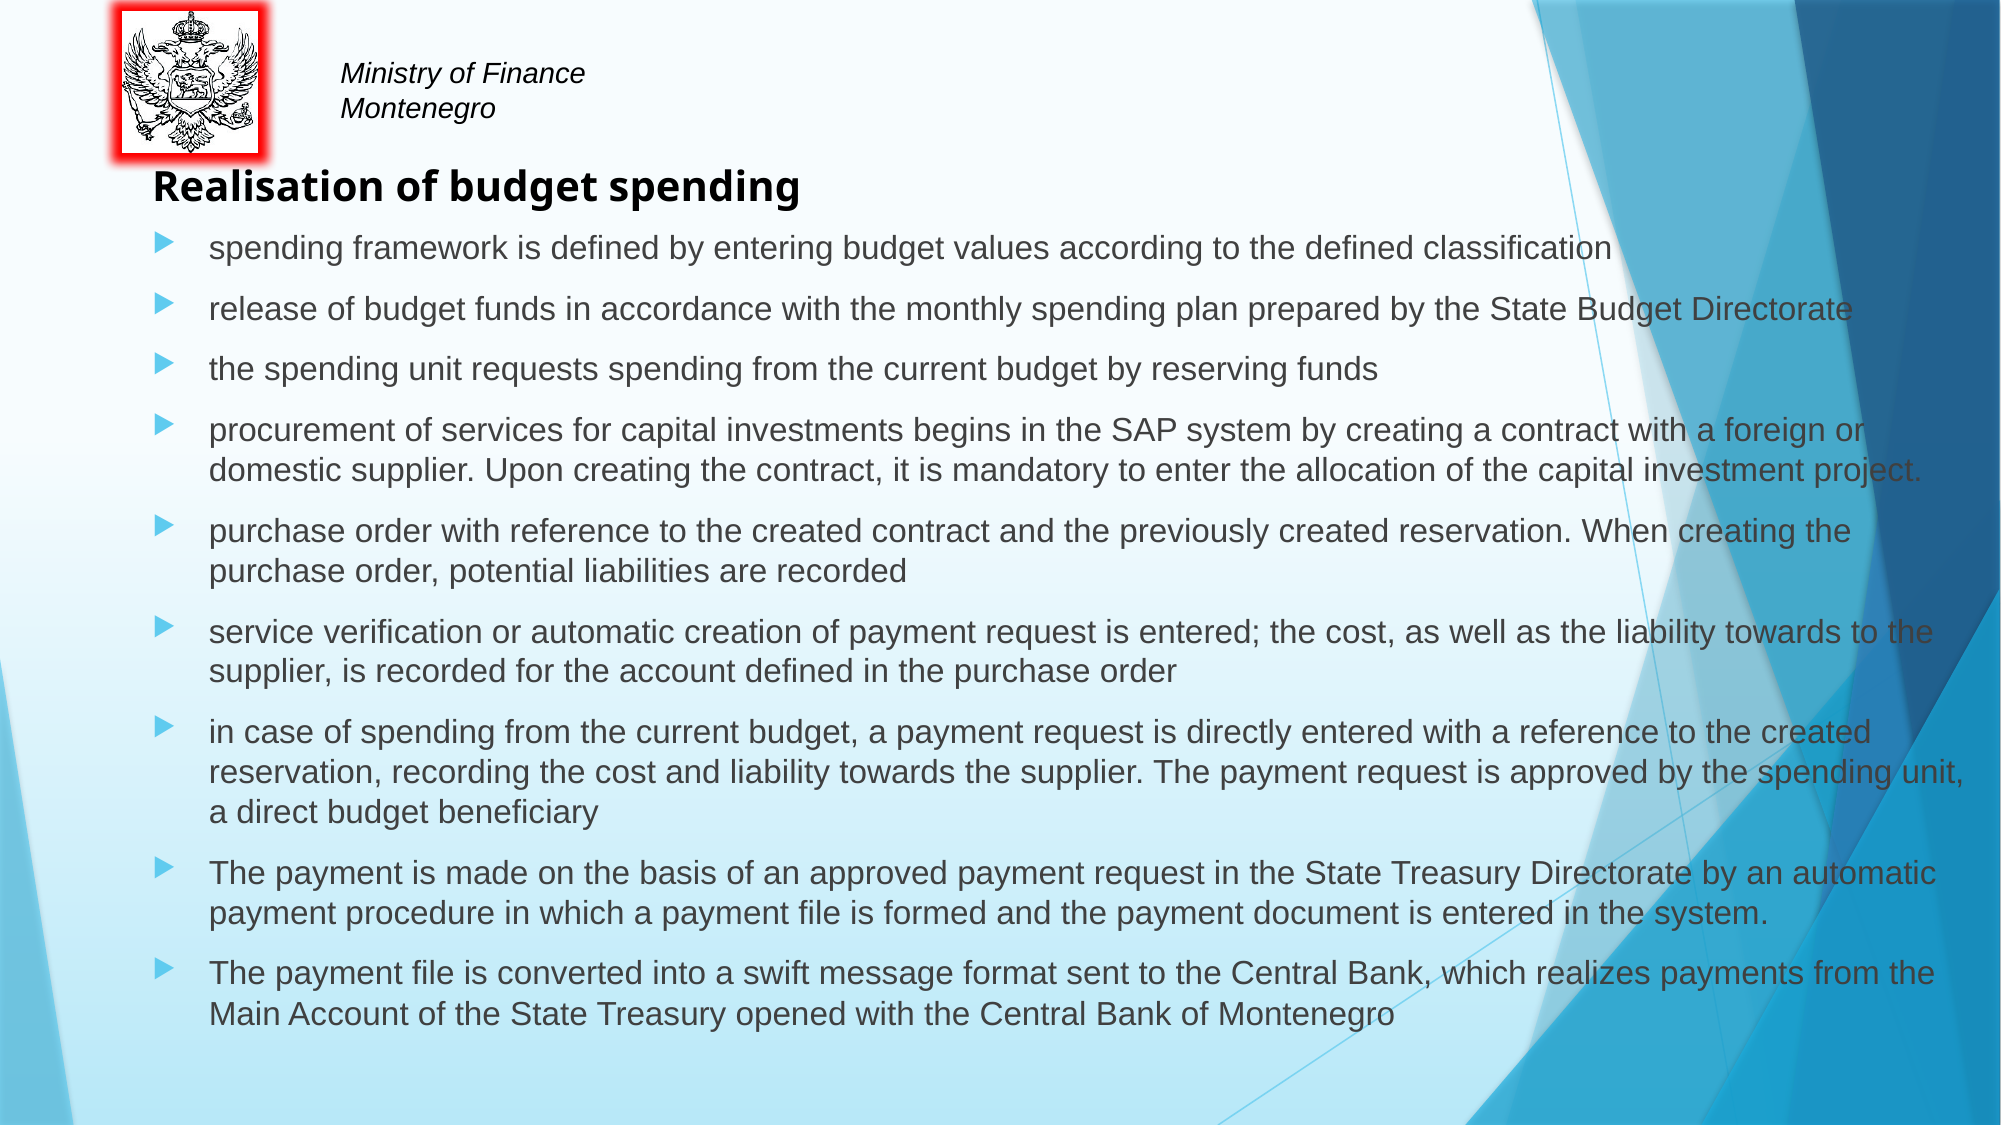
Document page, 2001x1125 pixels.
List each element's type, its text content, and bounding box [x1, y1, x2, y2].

picture [122, 11, 258, 154]
text_box Ministry of Finance Montenegro [325, 46, 1433, 132]
list spending framework is defined by entering budget values according to the defined classification release of budget funds in accordance with the monthly spending plan prepared by the State Budget Directorate the spending unit requests spending from the current budget by reserving funds procurement of services for capital investments begins in the SAP system by creating a contract with a foreign or domestic supplier. Upon creating the contract, it is mandatory to enter the allocation of the capital investment project. purchase order with reference to the created contract and the previously created reservation. When creating the purchase order, potential liabilities are recorded service verification or automatic creation of payment request is entered; the cost, as well as the liability towards to the supplier, is recorded for the account defined in the purchase order in case of spending from the current budget, a payment request is directly entered with a reference to the created reservation, recording the cost and liability towards the supplier. The payment request is approved by the spending unit, a direct budget beneficiary The payment is made on the basis of an approved payment request in the State Treasury Directorate by an automatic payment procedure in which a payment file is formed and the payment document is entered in the system. The payment file is converted into a swift message format sent to the Central Bank, which realizes payments from the Main Account of the State Treasury opened with the Central Bank of Montenegro [137, 218, 2000, 1087]
text_box Realisation of budget spending [137, 152, 1943, 218]
